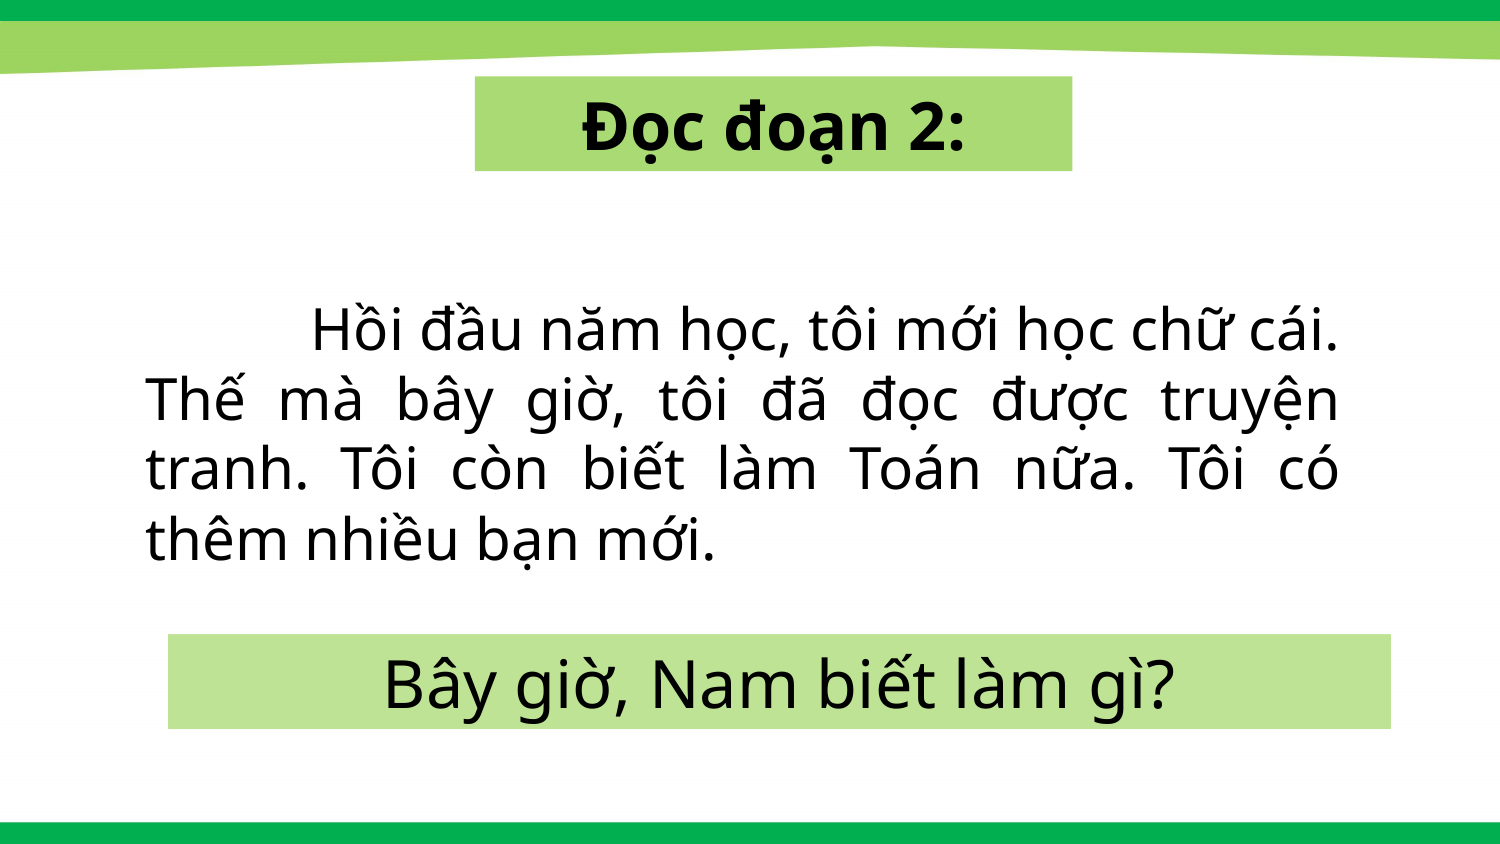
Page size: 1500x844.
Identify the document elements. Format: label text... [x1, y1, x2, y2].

picture [0, 0, 1500, 844]
text_box Bây giờ, Nam biết làm gì? [168, 634, 1391, 729]
text_box Hồi đầu năm học, tôi mới học chữ cái. Thế mà bây giờ, tôi đã đọc được truyện tranh. Tôi còn biết làm Toán nữa. Tôi có thêm nhiều bạn mới. [130, 284, 1356, 579]
text_box Đọc đoạn 2: [474, 76, 1073, 172]
